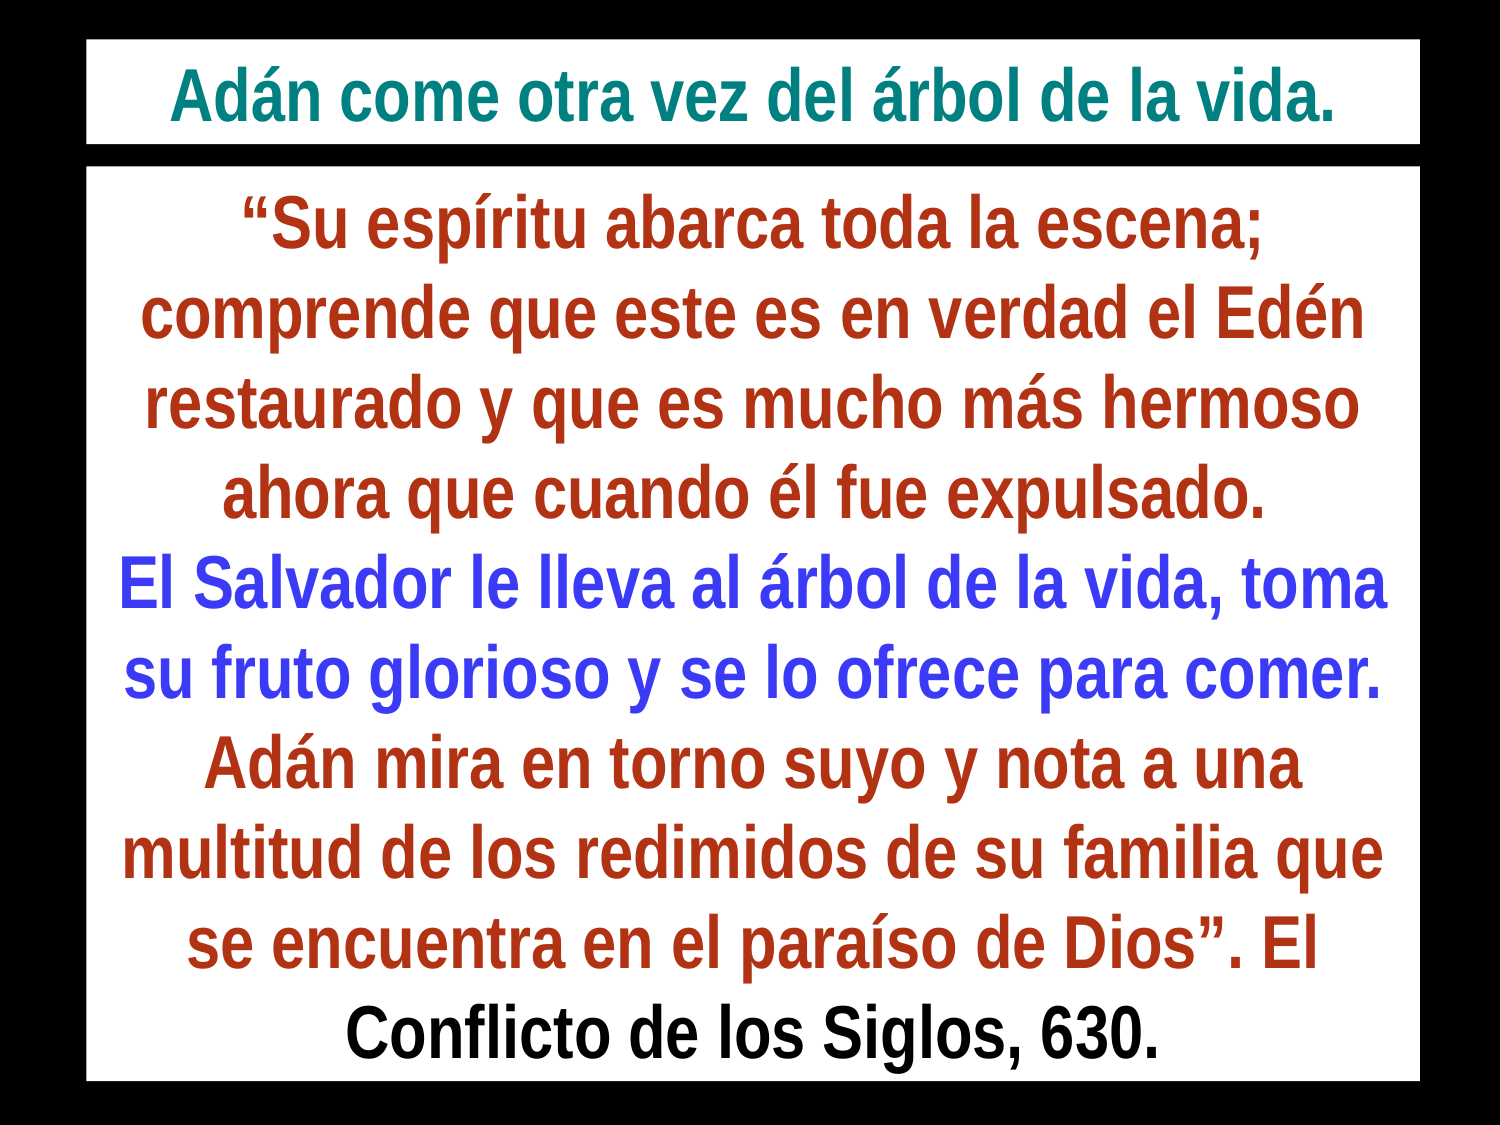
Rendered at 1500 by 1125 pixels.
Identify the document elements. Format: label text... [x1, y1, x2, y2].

text_box “Su espíritu abarca toda la escena; comprende que este es en verdad el Edén restaurado y que es mucho más hermoso ahora que cuando él fue expulsado. El Salvador le lleva al árbol de la vida, toma su fruto glorioso y se lo ofrece para comer. Adán mira en torno suyo y nota a una multitud de los redimidos de su familia que se encuentra en el paraíso de Dios”. El Conflicto de los Siglos, 630. [84, 164, 1422, 1083]
text_box Adán come otra vez del árbol de la vida. [84, 37, 1422, 146]
